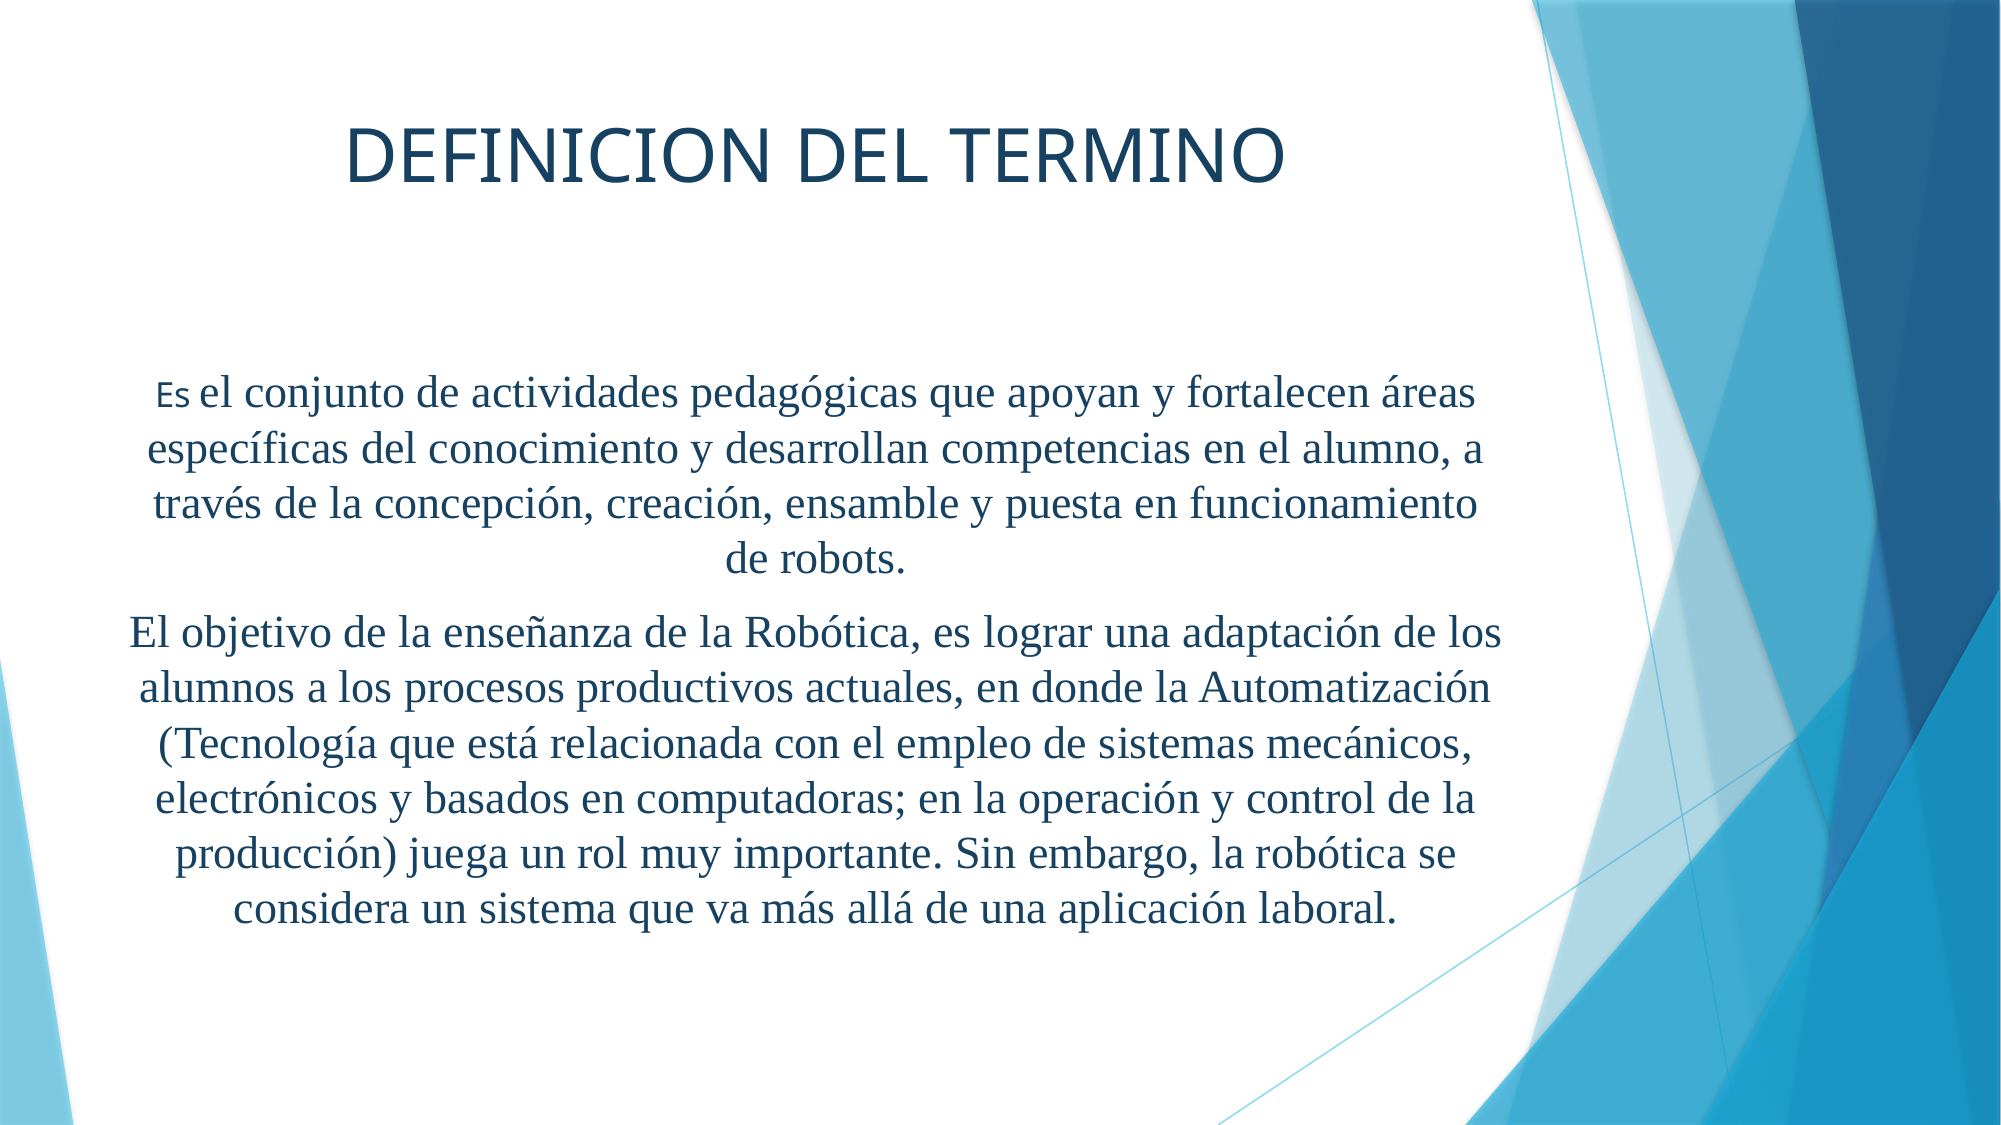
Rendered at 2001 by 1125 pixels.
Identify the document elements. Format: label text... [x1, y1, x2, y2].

list Es el conjunto de actividades pedagógicas que apoyan y fortalecen áreas específicas del conocimiento y desarrollan competencias en el alumno, a través de la concepción, creación, ensamble y puesta en funcionamiento de robots. El objetivo de la enseñanza de la Robótica, es lograr una adaptación de los alumnos a los procesos productivos actuales, en donde la Automatización (Tecnología que está relacionada con el empleo de sistemas mecánicos, electrónicos y basados en computadoras; en la operación y control de la producción) juega un rol muy importante. Sin embargo, la robótica se considera un sistema que va más allá de una aplicación laboral. [111, 354, 1522, 992]
title DEFINICION DEL TERMINO [111, 99, 1522, 317]
